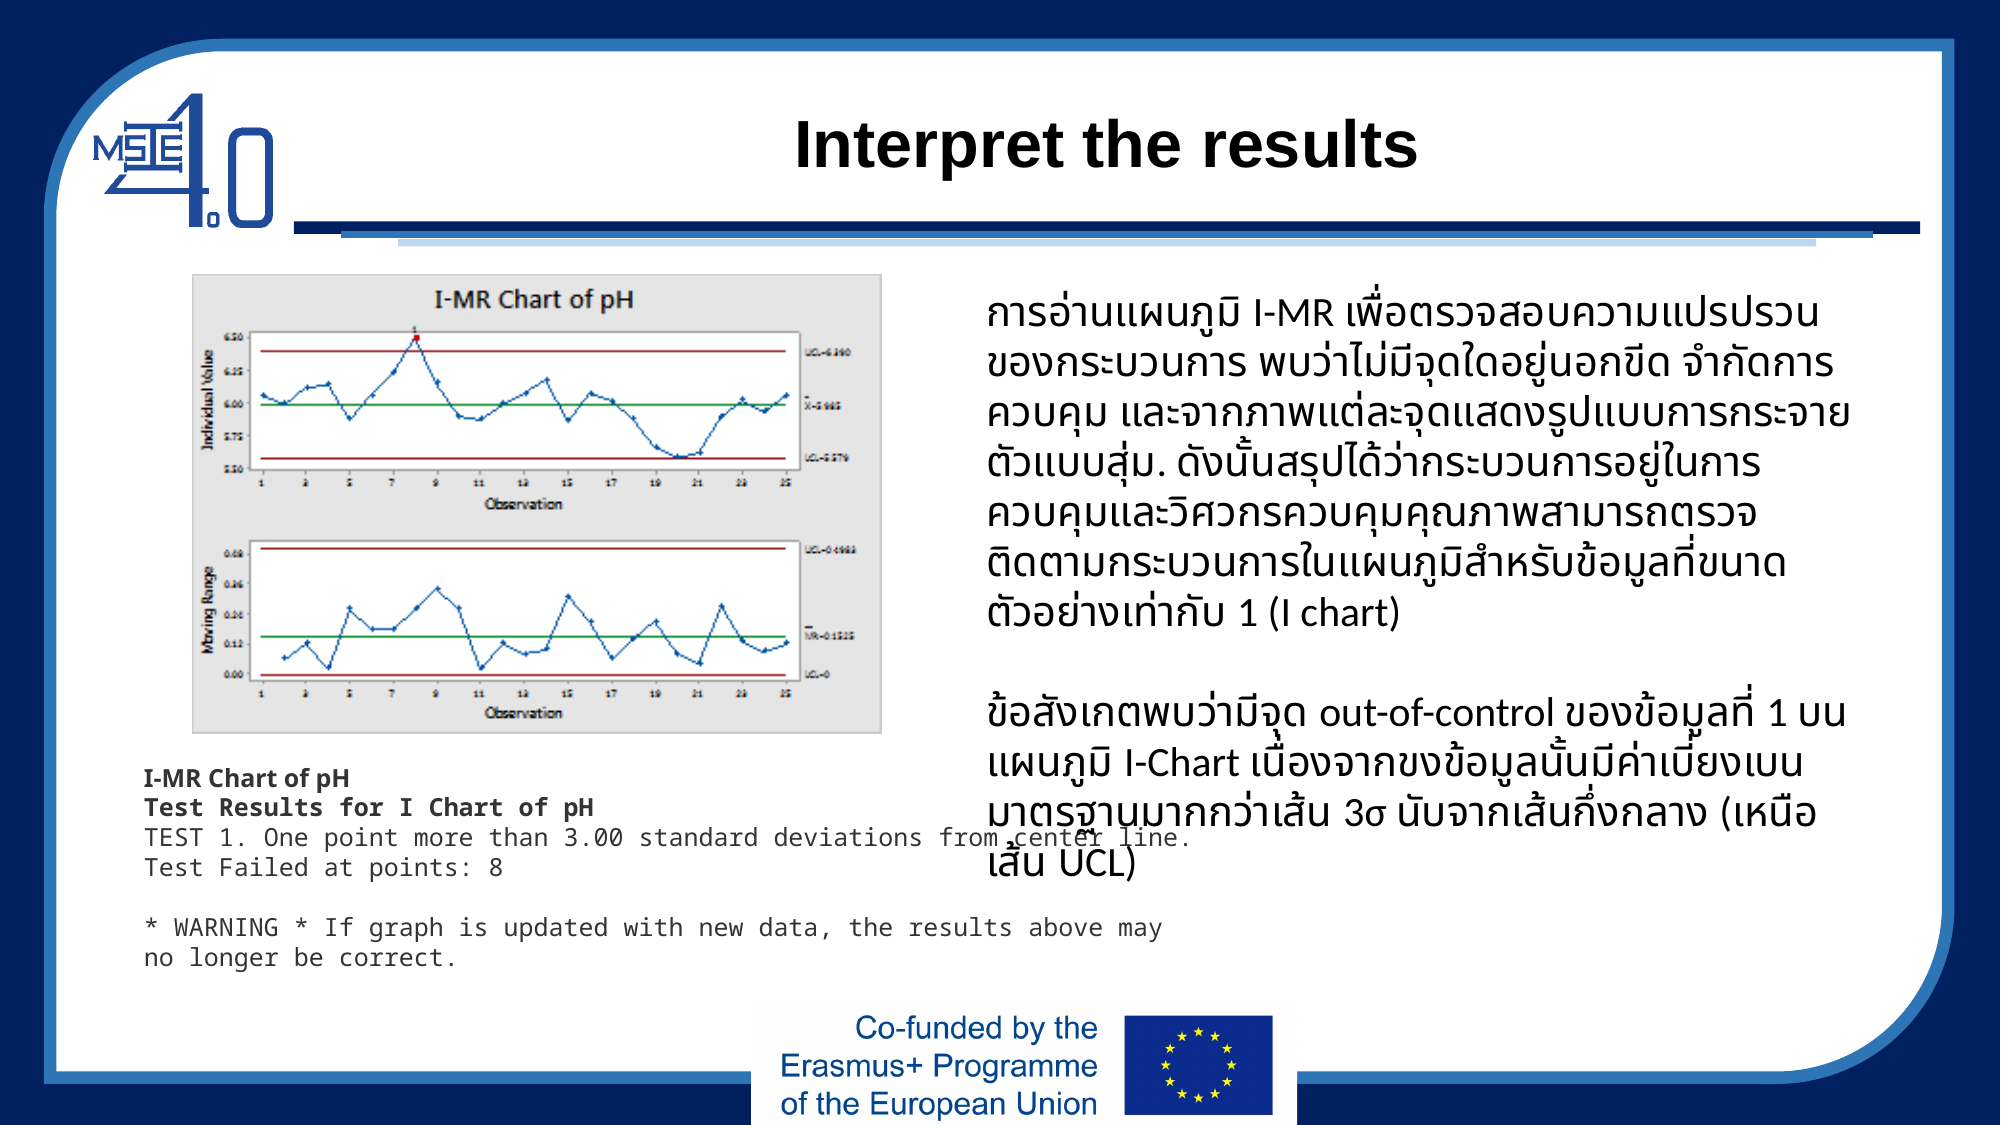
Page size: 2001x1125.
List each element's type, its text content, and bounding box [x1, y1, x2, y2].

title Interpret the results [294, 73, 1921, 220]
text_box การอ่านแผนภูมิ I-MR เพื่อตรวจสอบความแปรปรวนของกระบวนการ พบว่าไม่มีจุดใดอยู่นอกขีด จำกัดการควบคุม และจากภาพแต่ละจุดแสดงรูปแบบการกระจายตัวแบบสุ่ม. ดังนั้นสรุปได้ว่ากระบวนการอยู่ในการควบคุมและวิศวกรควบคุมคุณภาพสามารถตรวจติดตามกระบวนการในแผนภูมิสำหรับข้อมูลที่ขนาดตัวอย่างเท่ากับ 1 (I chart) ข้อสังเกตพบว่ามีจุด out-of-control ของข้อมูลที่ 1 บนแผนภูมิ I-Chart เนื่องจากขงข้อมูลนั้นมีค่าเบี่ยงเบนมาตรฐานมากกว่าเส้น 3σ นับจากเส้นกึ่งกลาง (เหนือเส้น UCL) [971, 277, 1868, 893]
picture [751, 1003, 1298, 1125]
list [192, 274, 882, 734]
text_box I-MR Chart of pH Test Results for I Chart of pH TEST 1. One point more than 3.00 standard deviations from center line. Test Failed at points: 8 * WARNING * If graph is updated with new data, the results above may no longer be correct. [129, 754, 1212, 979]
